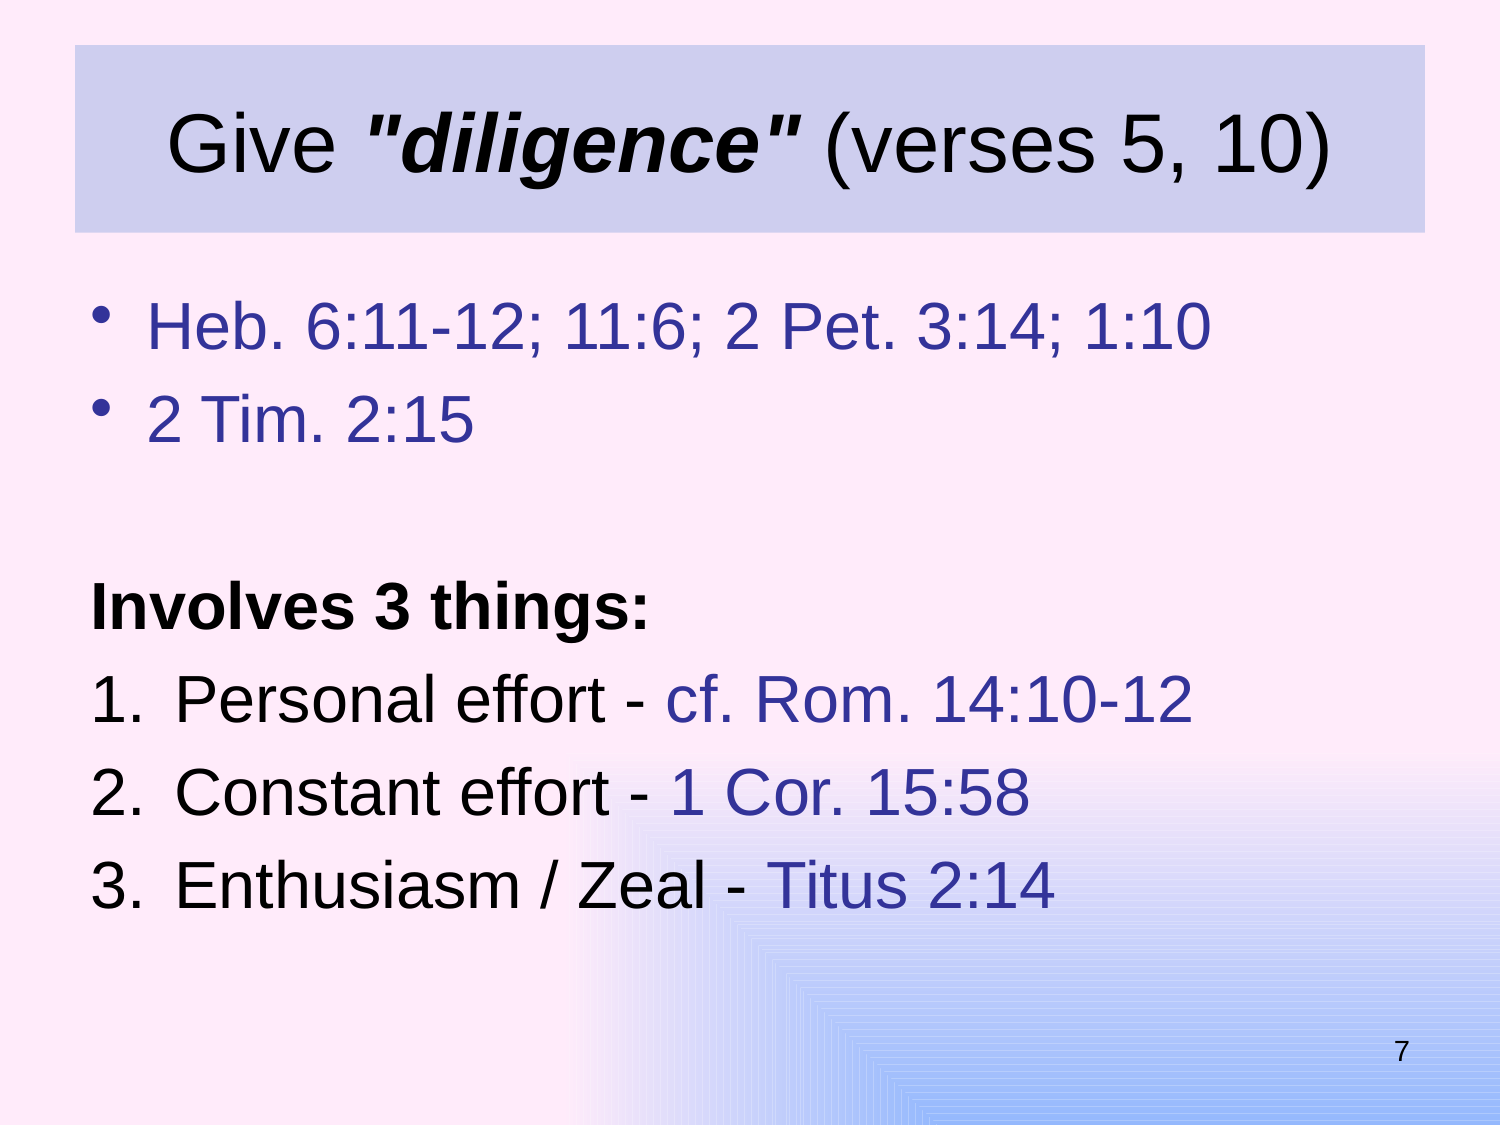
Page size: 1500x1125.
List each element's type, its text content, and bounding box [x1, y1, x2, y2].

slide_number 7 [1074, 1024, 1426, 1103]
list Heb. 6:11-12; 11:6; 2 Pet. 3:14; 1:10 2 Tim. 2:15 Involves 3 things: Personal effort - cf. Rom. 14:10-12 Constant effort - 1 Cor. 15:58 Enthusiasm / Zeal - Titus 2:14 [75, 275, 1425, 1018]
title Give "diligence" (verses 5, 10) [75, 45, 1425, 233]
